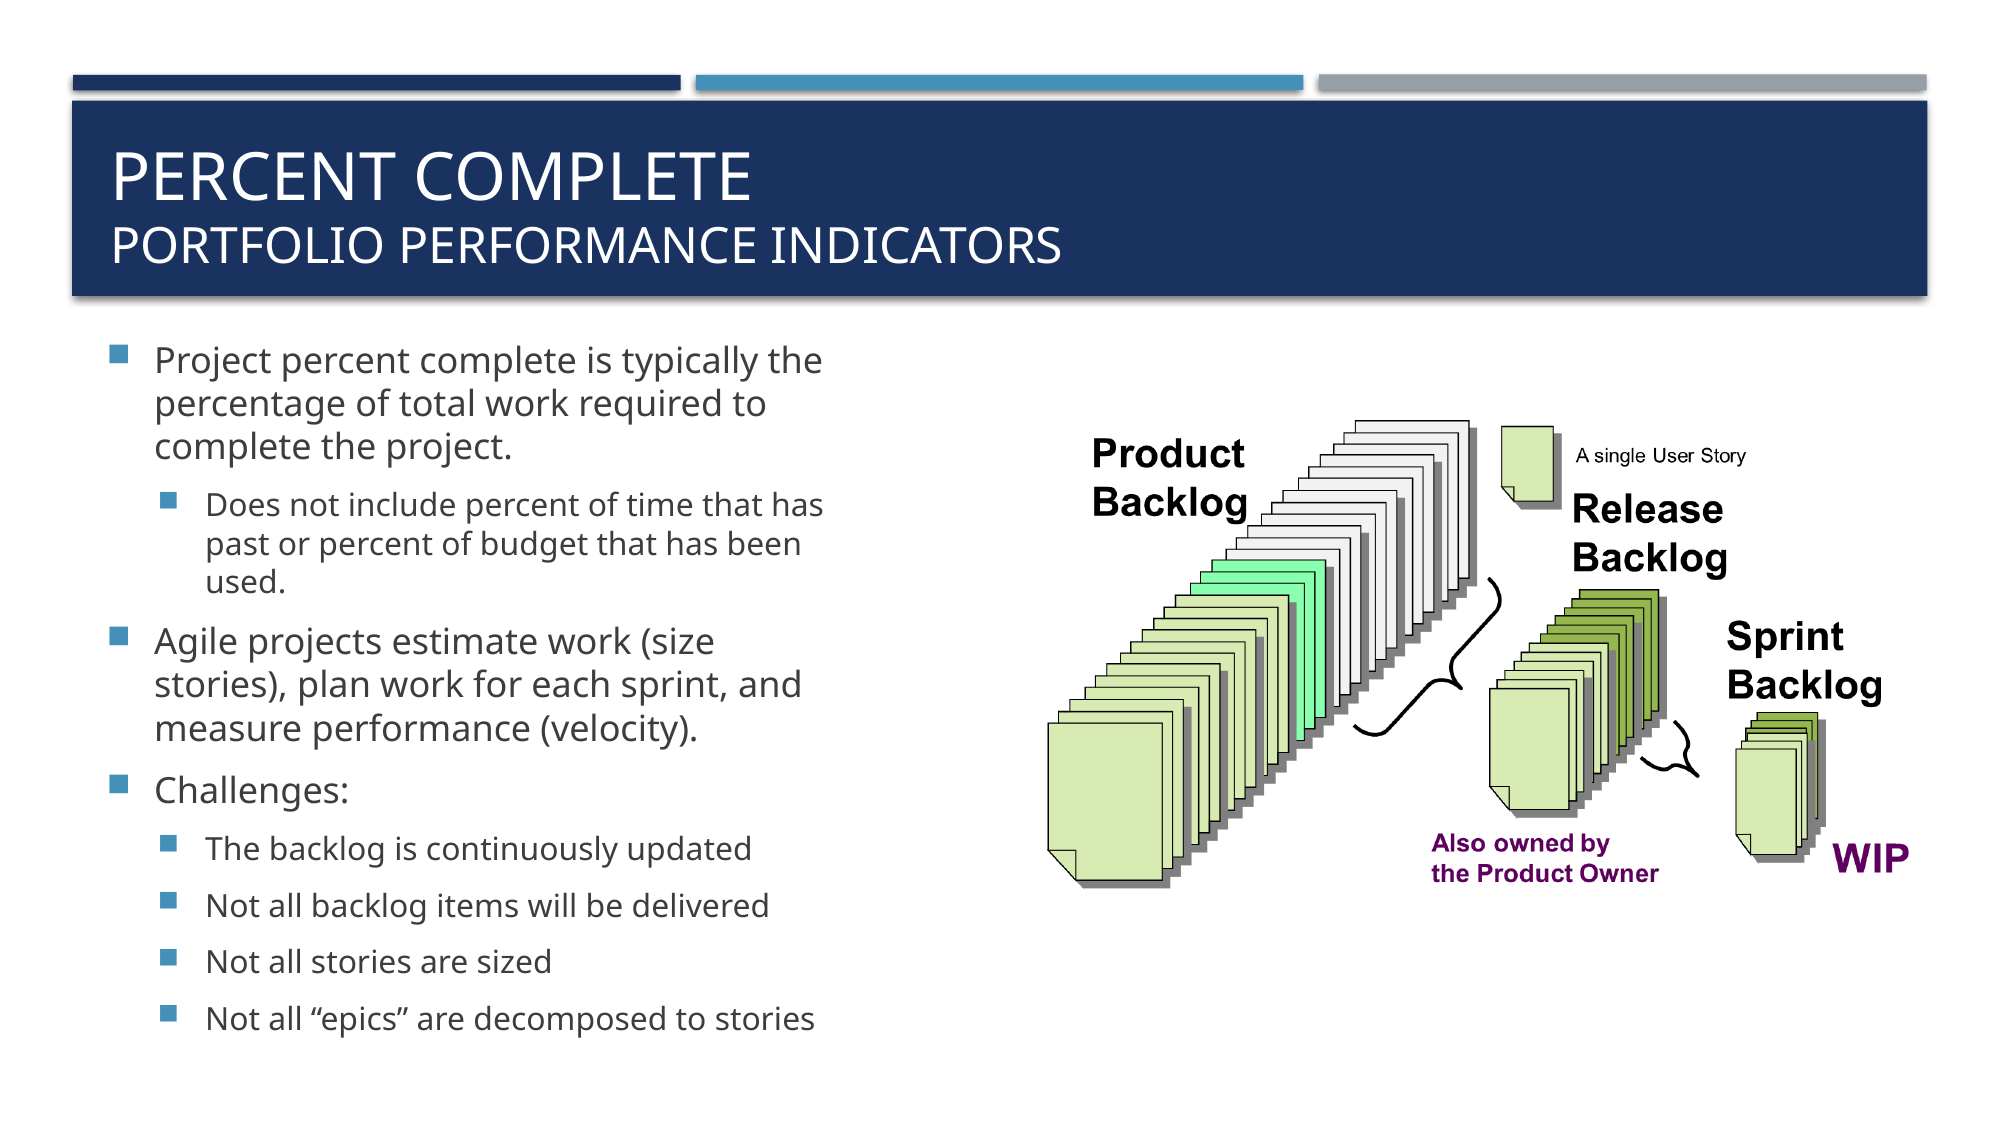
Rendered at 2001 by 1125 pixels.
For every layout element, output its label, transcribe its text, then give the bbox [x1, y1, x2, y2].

list Project percent complete is typically the percentage of total work required to complete the project. Does not include percent of time that has past or percent of budget that has been used. Agile projects estimate work (size stories), plan work for each sprint, and measure performance (velocity). Challenges: The backlog is continuously updated Not all backlog items will be delivered Not all stories are sized Not all “epics” are decomposed to stories [91, 329, 866, 1049]
picture [1045, 415, 1935, 907]
title Percent Complete Portfolio Performance indicators [95, 115, 1905, 282]
